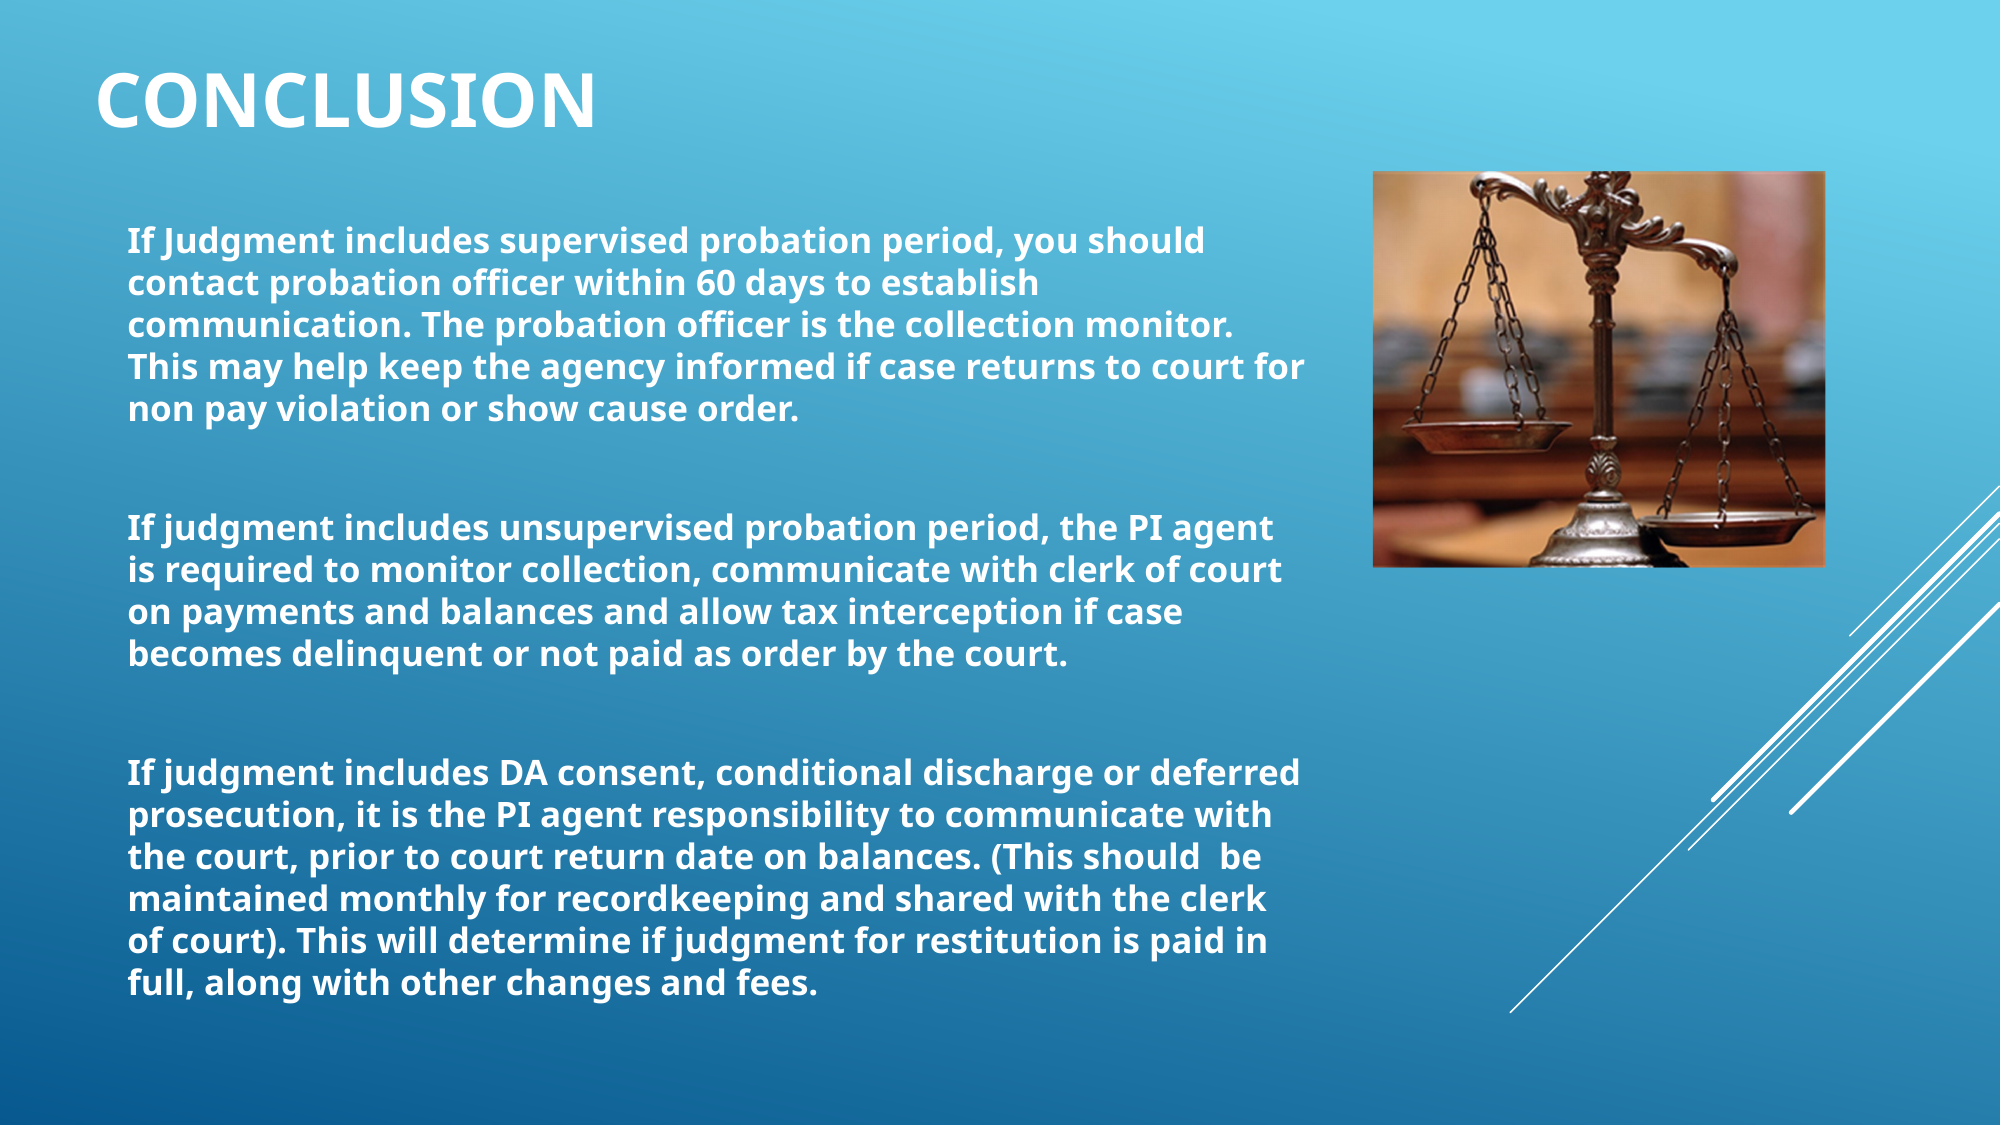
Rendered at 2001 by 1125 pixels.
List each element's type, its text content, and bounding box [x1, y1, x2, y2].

picture [1372, 171, 1826, 568]
title conclusion [79, 17, 1480, 178]
list If Judgment includes supervised probation period, you should contact probation officer within 60 days to establish communication. The probation officer is the collection monitor. This may help keep the agency informed if case returns to court for non pay violation or show cause order. If judgment includes unsupervised probation period, the PI agent is required to monitor collection, communicate with clerk of court on payments and balances and allow tax interception if case becomes delinquent or not paid as order by the court. If judgment includes DA consent, conditional discharge or deferred prosecution, it is the PI agent responsibility to communicate with the court, prior to court return date on balances. (This should be maintained monthly for recordkeeping and shared with the clerk of court). This will determine if judgment for restitution is paid in full, along with other changes and fees. [112, 210, 1323, 1034]
